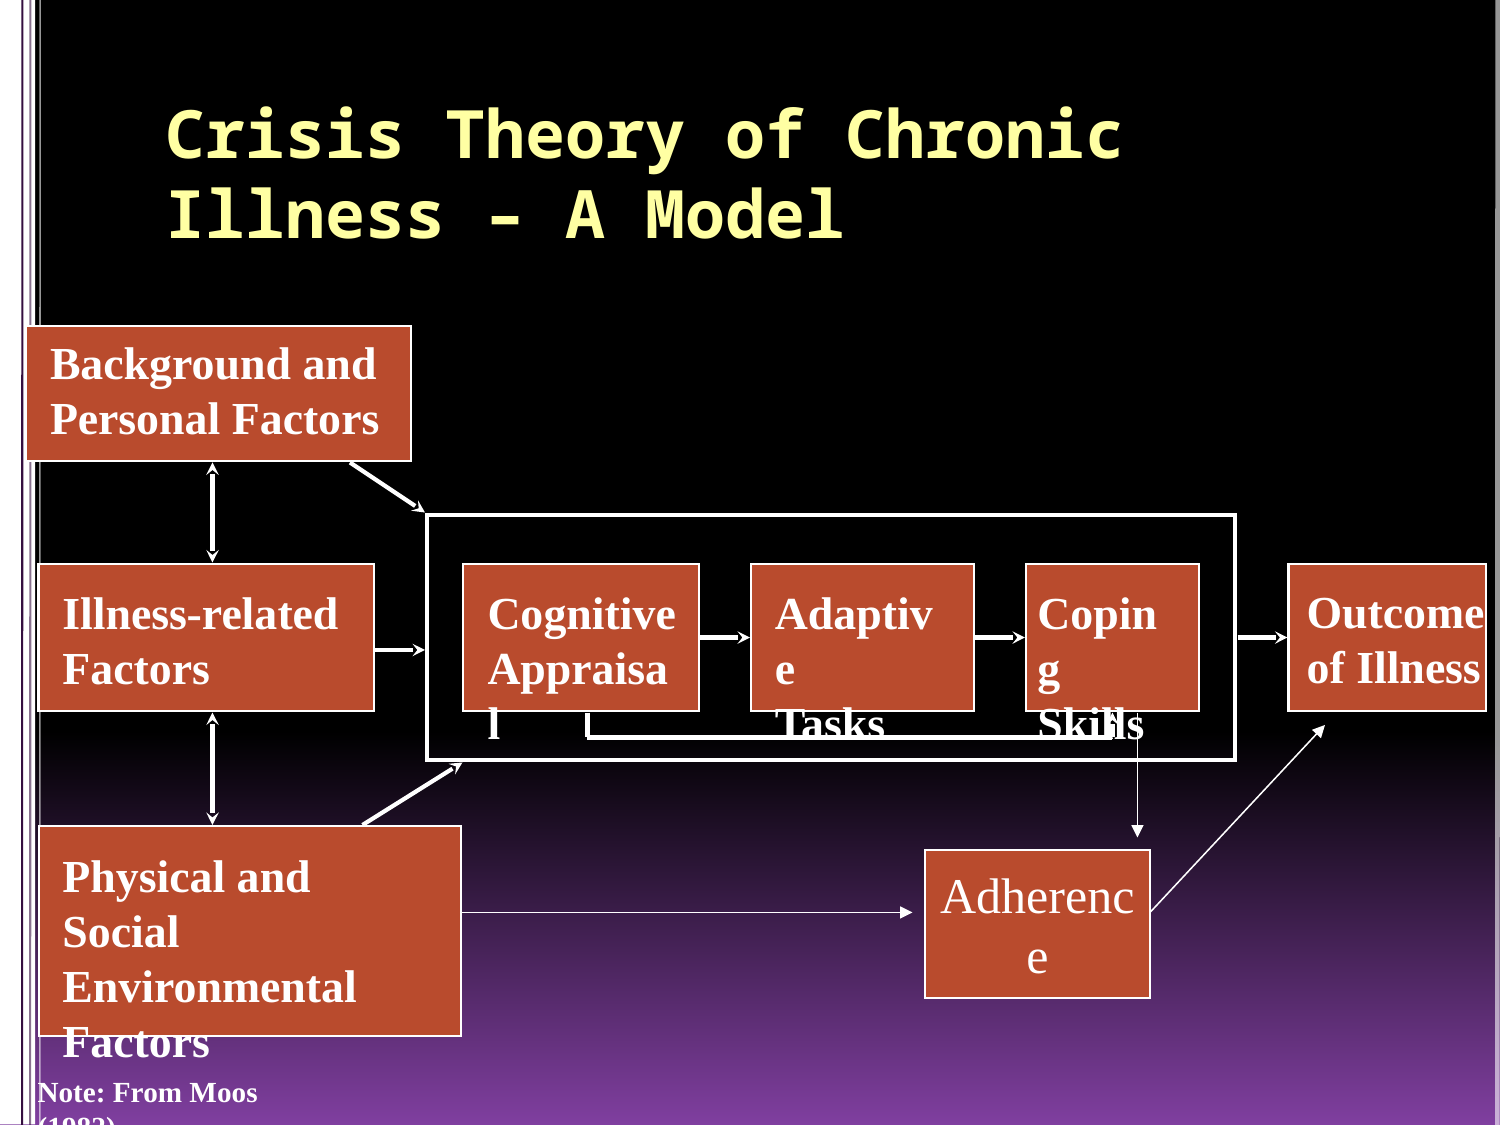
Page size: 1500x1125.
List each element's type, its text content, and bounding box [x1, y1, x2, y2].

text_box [349, 462, 426, 513]
text_box [427, 514, 1236, 761]
text_box [38, 563, 374, 712]
text_box Illness-related Factors [47, 576, 356, 702]
text_box [1288, 563, 1487, 712]
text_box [1149, 724, 1326, 913]
text_box [25, 326, 412, 462]
text_box Adherence [924, 849, 1150, 998]
text_box [38, 826, 462, 1037]
text_box Outcome of Illness [1291, 574, 1500, 700]
title Crisis Theory of Chronic Illness – A Model [150, 83, 1425, 234]
text_box Physical and Social Environmental Factors [47, 838, 455, 1074]
text_box Background and Personal Factors [34, 326, 395, 452]
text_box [362, 762, 463, 826]
text_box Note: From Moos (1982) [22, 1066, 358, 1125]
